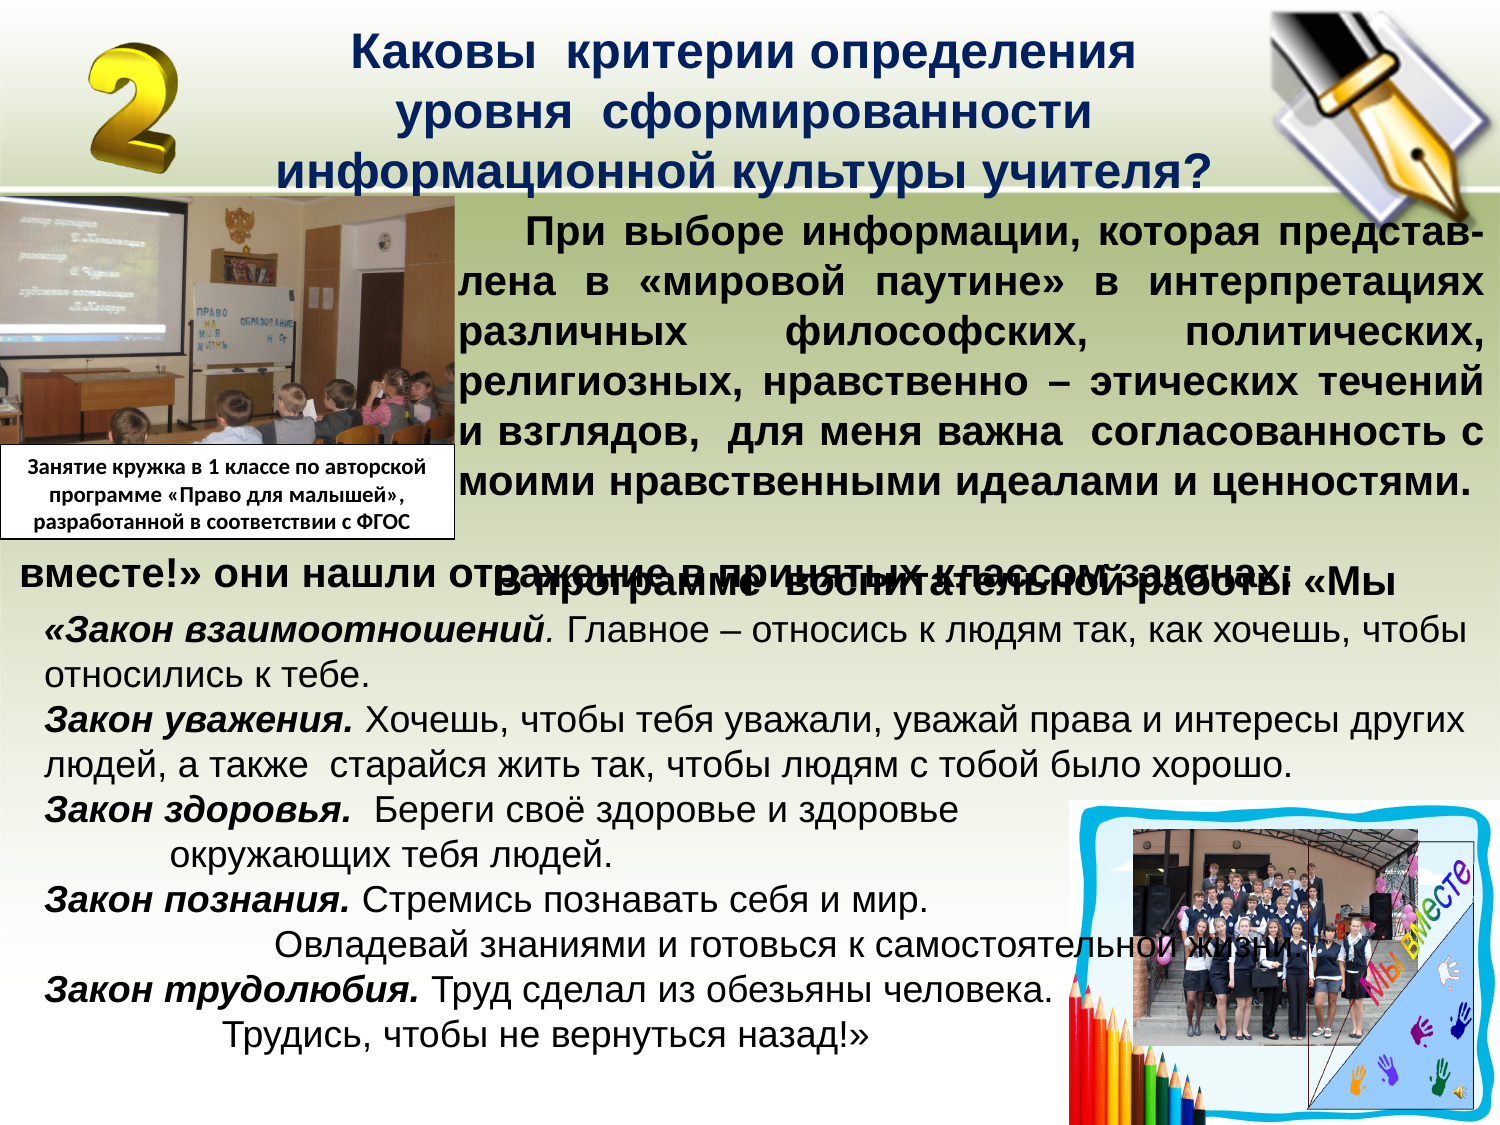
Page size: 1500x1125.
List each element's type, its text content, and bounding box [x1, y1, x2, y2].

text_box Занятие кружка в 1 классе по авторской программе «Право для малышей», разработанной в соответствии с ФГОС [0, 496, 455, 539]
picture [0, 539, 1500, 1125]
picture [0, 0, 1500, 491]
title Каковы критерии определения уровня сформированности информационной культуры учителя? [241, 44, 1247, 173]
list При выборе информации, которая представ-лена в «мировой паутине» в интерпретациях различных философских, политических, религиозных, нравственно – этических течений и взглядов, для меня важна согласованность с моими нравственными идеалами и ценностями. В программе воспитательной работы «Мы [455, 196, 1500, 551]
text_box вместе!» они нашли отражение в принятых классом законах: [4, 538, 1310, 604]
picture [1310, 551, 1500, 597]
text_box «Закон взаимоотношений. Главное – относись к людям так, как хочешь, чтобы относились к тебе. Закон уважения. Хочешь, чтобы тебя уважали, уважай права и интересы других людей, а также старайся жить так, чтобы людям с тобой было хорошо. Закон здоровья. Береги своё здоровье и здоровье окружающих тебя людей. Закон познания. Стремись познавать себя и мир. Овладевай знаниями и готовься к самостоятельной жизни. Закон трудолюбия. Труд сделал из обезьяны человека. Трудись, чтобы не вернуться назад!» [29, 597, 1500, 1108]
